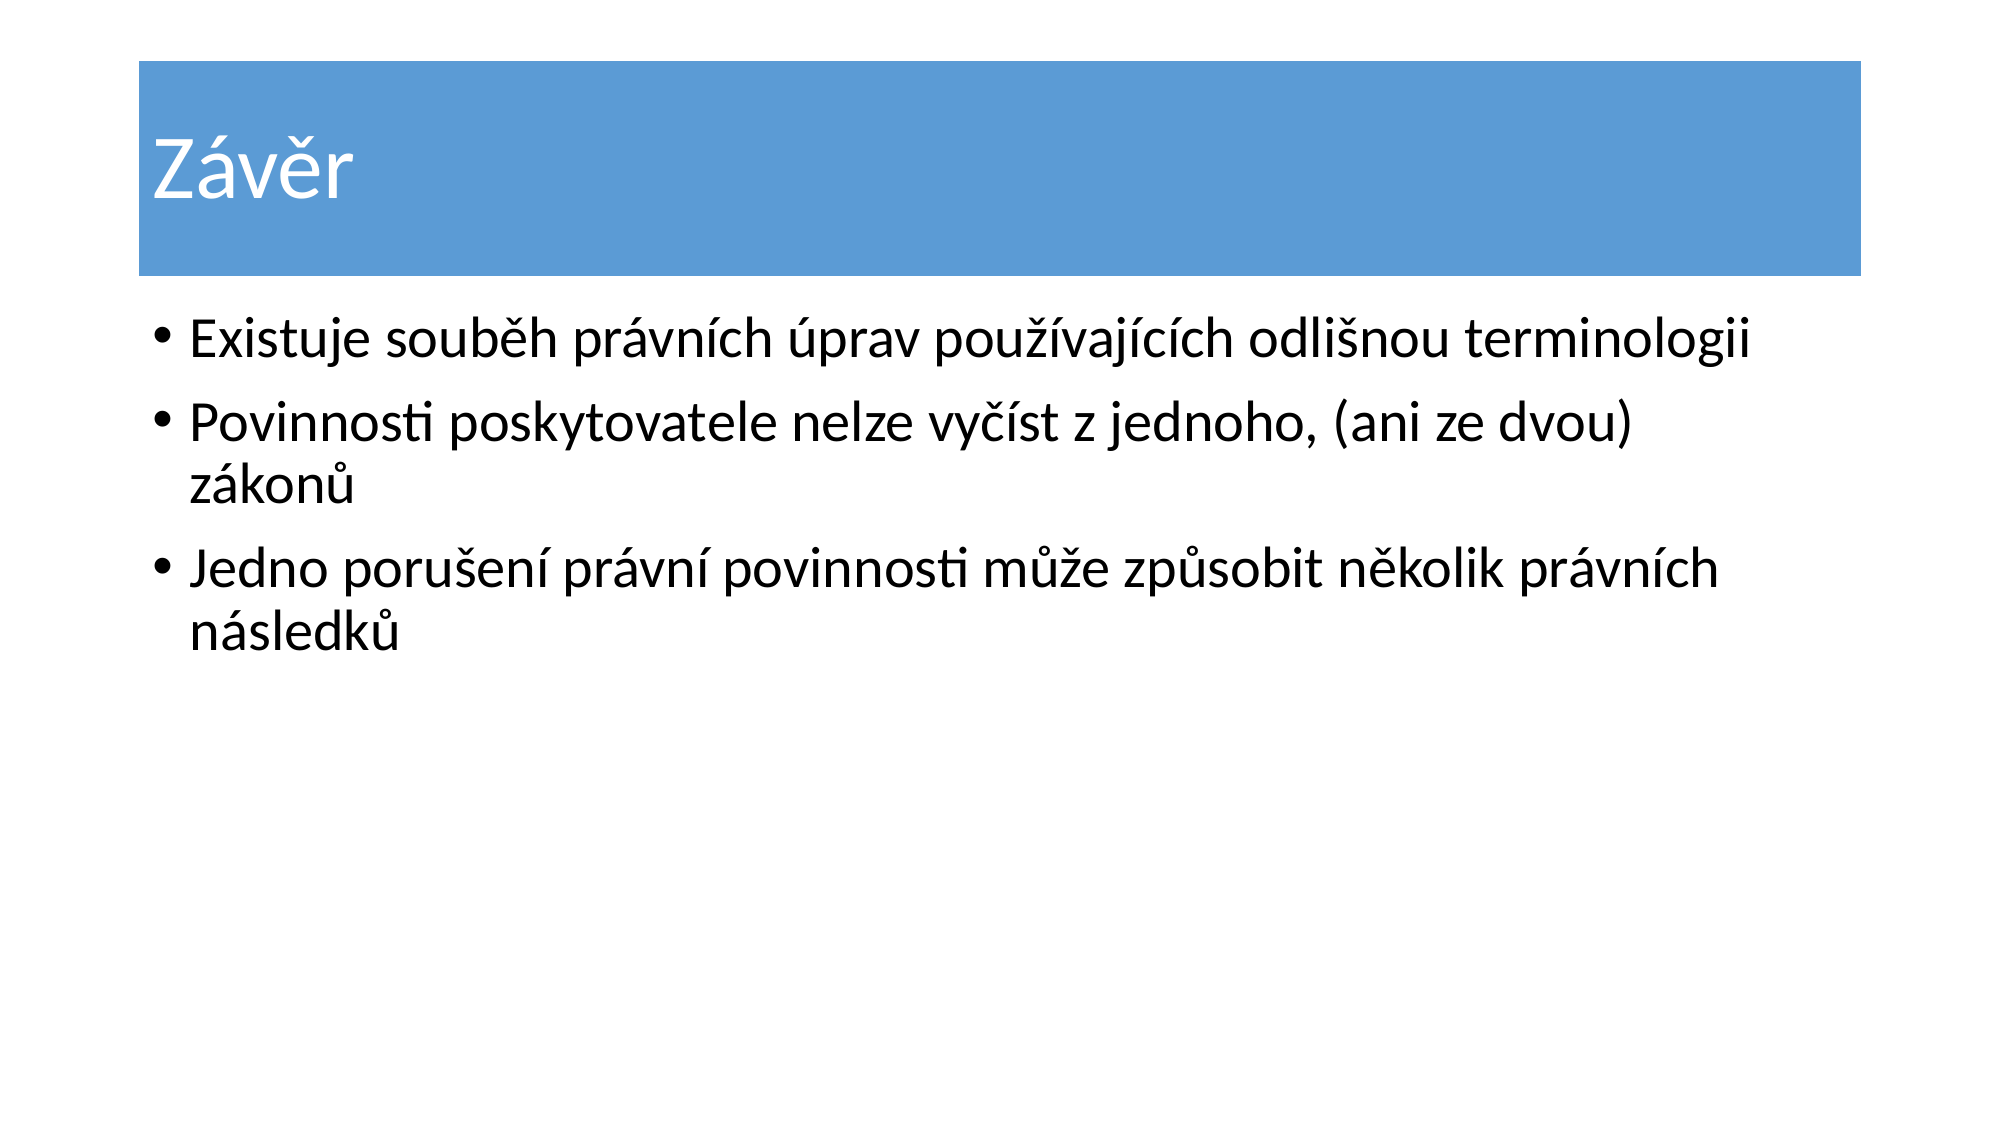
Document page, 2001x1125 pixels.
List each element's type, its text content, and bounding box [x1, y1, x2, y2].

title Závěr [136, 58, 1864, 279]
list Existuje souběh právních úprav používajících odlišnou terminologii Povinnosti poskytovatele nelze vyčíst z jednoho, (ani ze dvou) zákonů Jedno porušení právní povinnosti může způsobit několik právních následků [137, 299, 1790, 1014]
